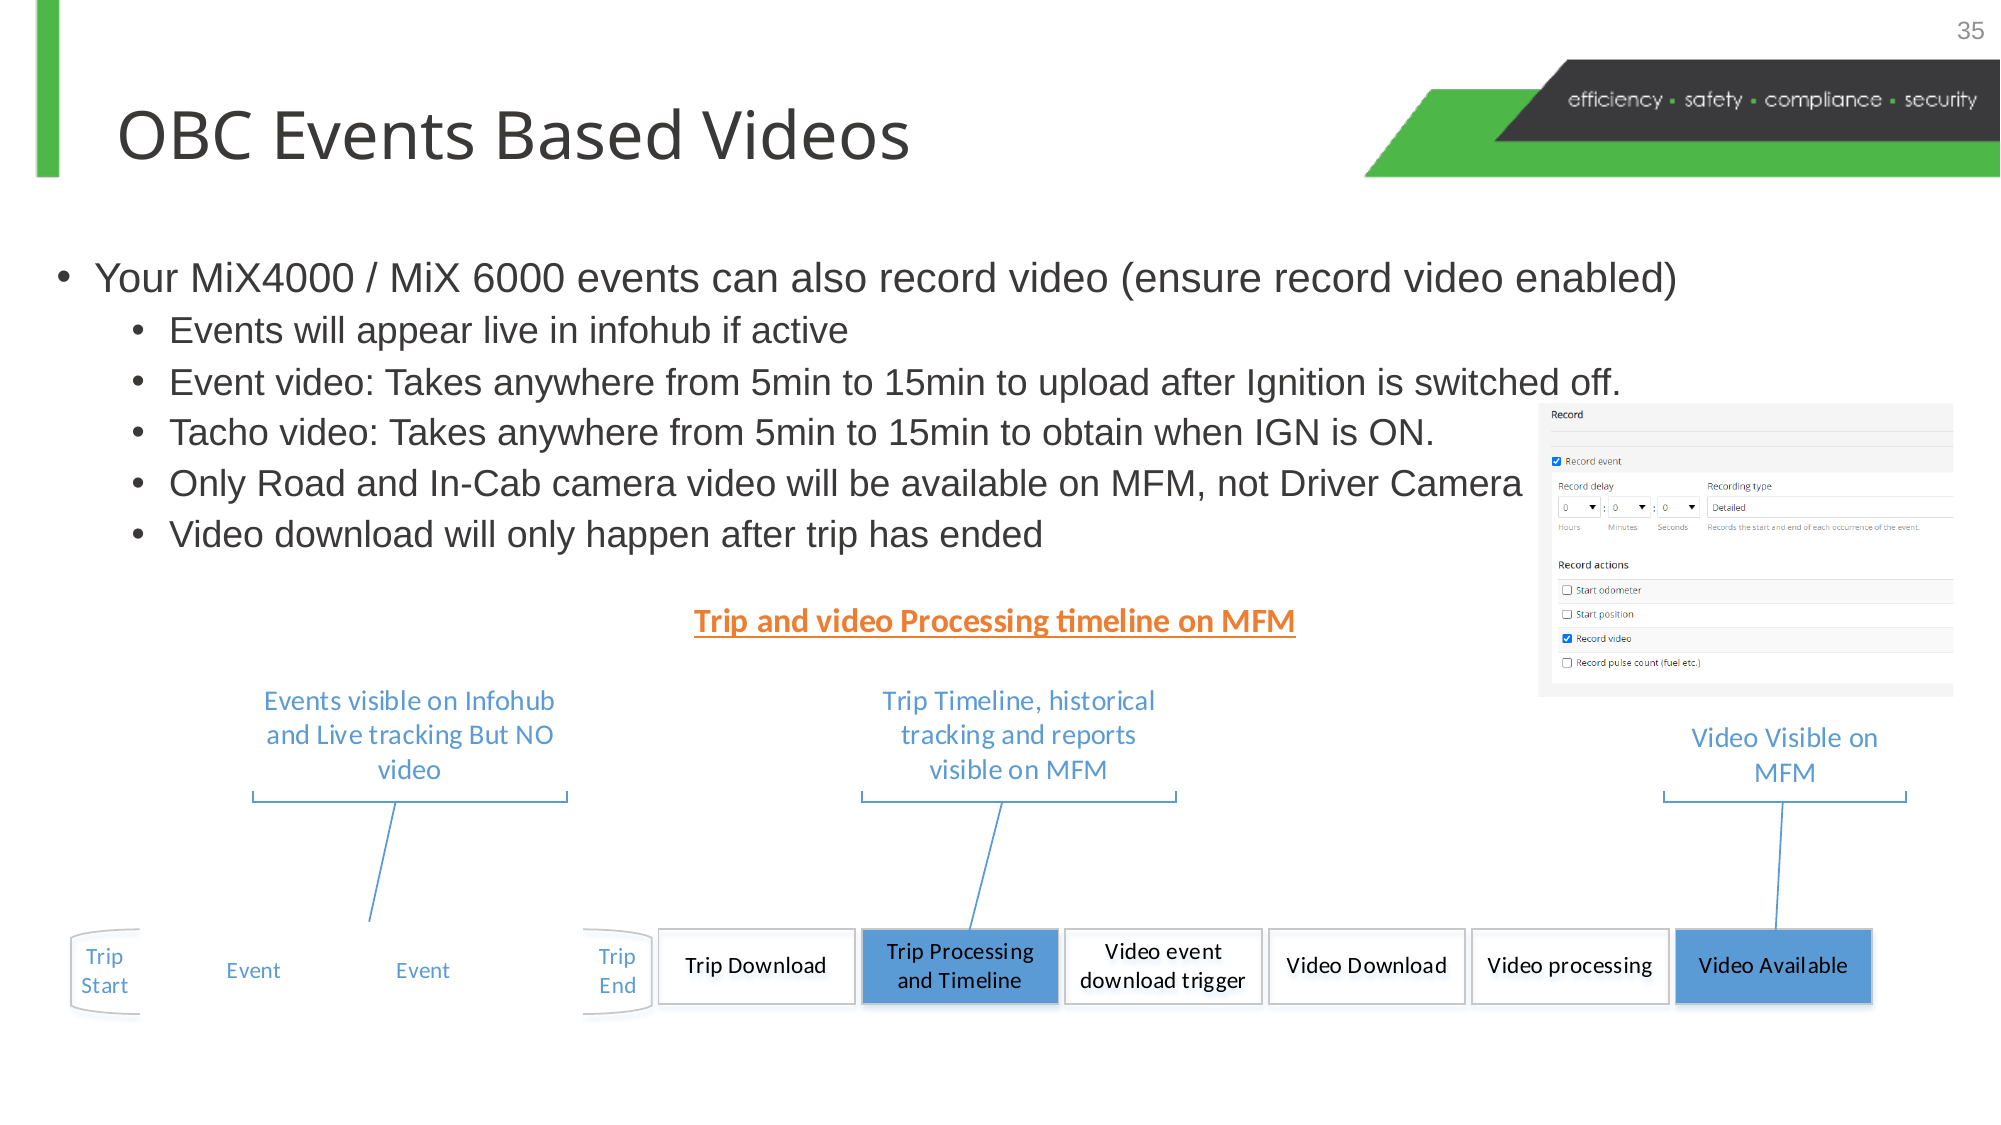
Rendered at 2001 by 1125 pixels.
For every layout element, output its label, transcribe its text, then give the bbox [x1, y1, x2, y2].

picture [0, 0, 2000, 1125]
list OBC Events Based Videos [101, 94, 1179, 155]
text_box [61, 595, 1909, 1028]
slide_number 35 [1550, 0, 2000, 60]
list Your MiX4000 / MiX 6000 events can also record video (ensure record video enabled) Events will appear live in infohub if active Event video: Takes anywhere from 5min to 15min to upload after Ignition is switched off. Tacho video: Takes anywhere from 5min to 15min to obtain when IGN is ON. Only Road and In-Cab camera video will be available on MFM, not Driver Camera Video download will only happen after trip has ended [41, 248, 1954, 1074]
